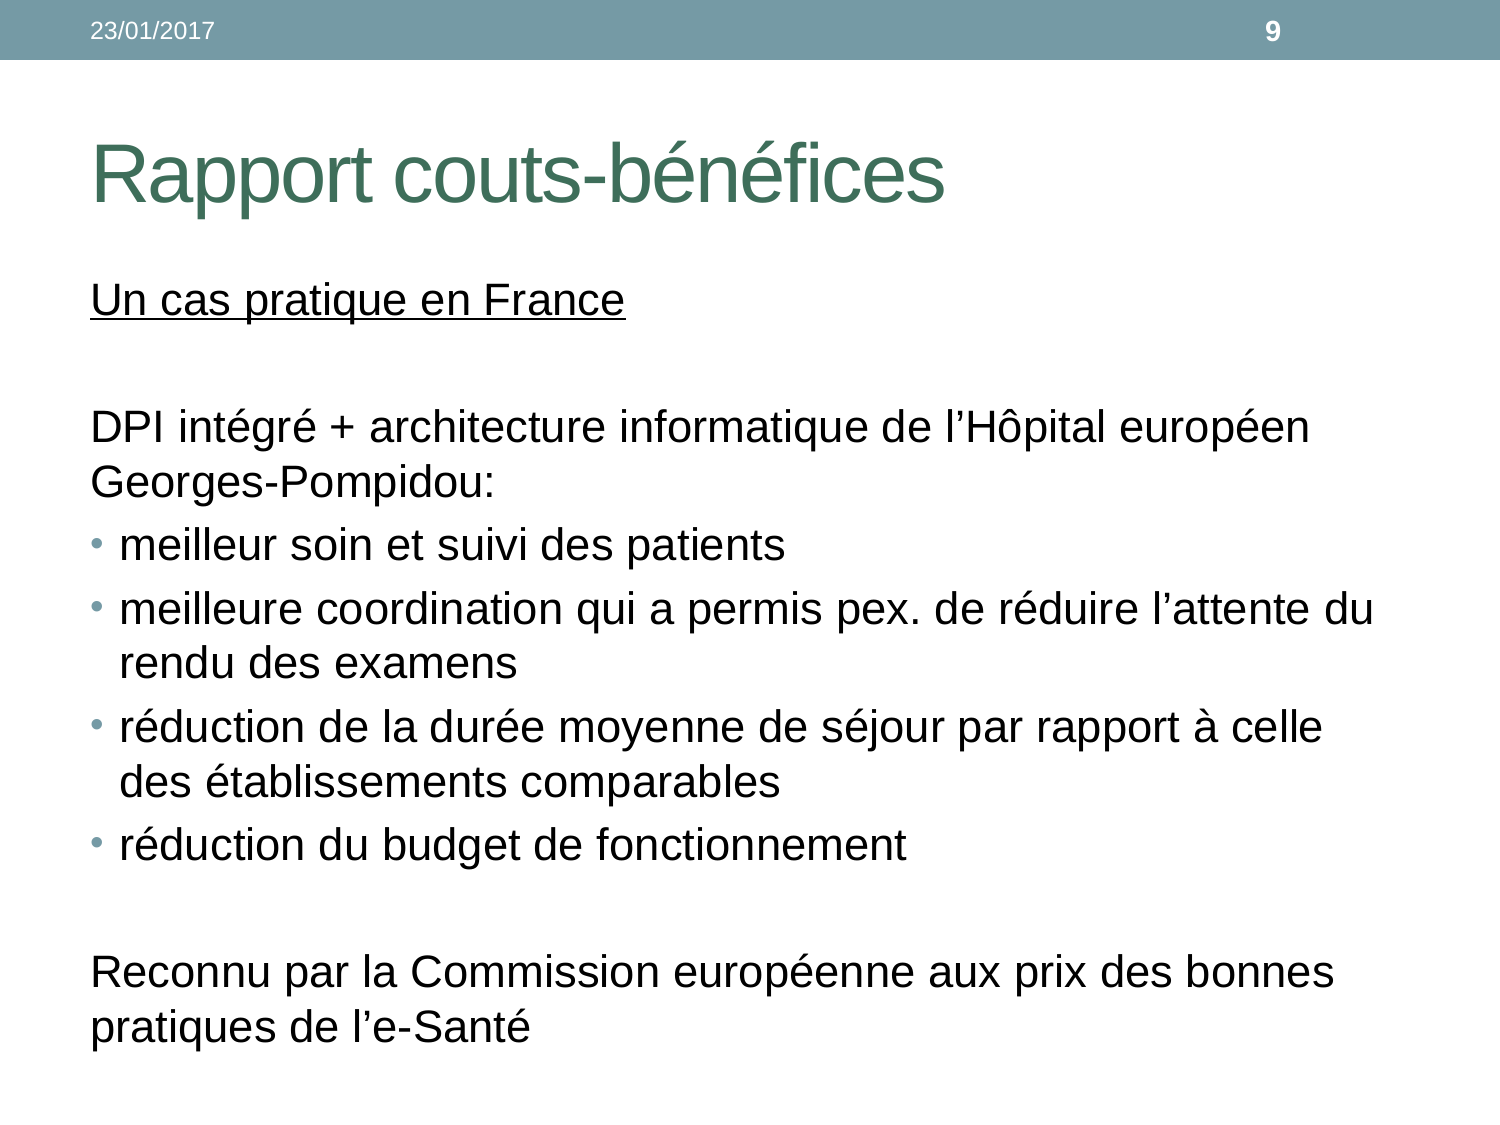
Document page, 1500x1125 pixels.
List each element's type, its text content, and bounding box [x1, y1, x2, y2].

title Rapport couts-bénéfices [75, 87, 1425, 250]
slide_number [75, 3, 550, 57]
list Un cas pratique en France DPI intégré + architecture informatique de l’Hôpital européen Georges-Pompidou: meilleur soin et suivi des patients meilleure coordination qui a permis pex. de réduire l’attente du rendu des examens réduction de la durée moyenne de séjour par rapport à celle des établissements comparables réduction du budget de fonctionnement Reconnu par la Commission européenne aux prix des bonnes pratiques de l’e-Santé [75, 262, 1425, 1063]
slide_number 9 [1250, 3, 1425, 57]
